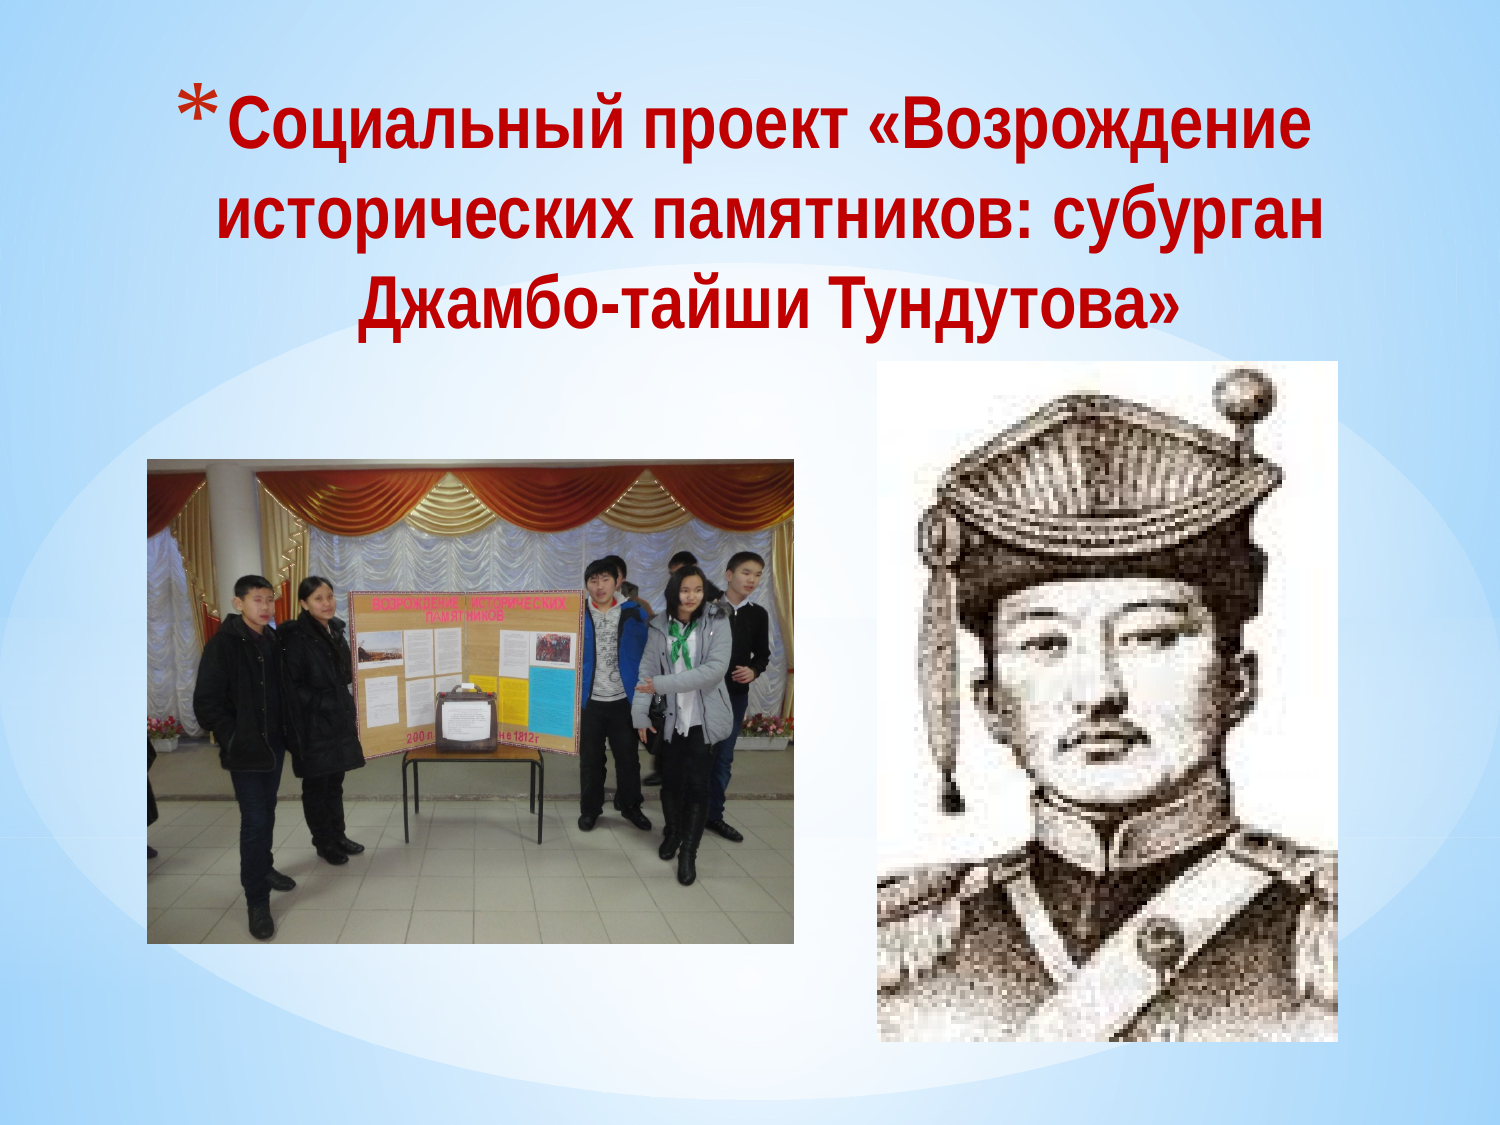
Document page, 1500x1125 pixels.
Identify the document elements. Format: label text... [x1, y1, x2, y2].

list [147, 459, 794, 944]
picture [877, 361, 1339, 1042]
text_box Социальный проект «Возрождение исторических памятников: субурган Джамбо-тайши Тундутова» [41, 66, 1447, 362]
